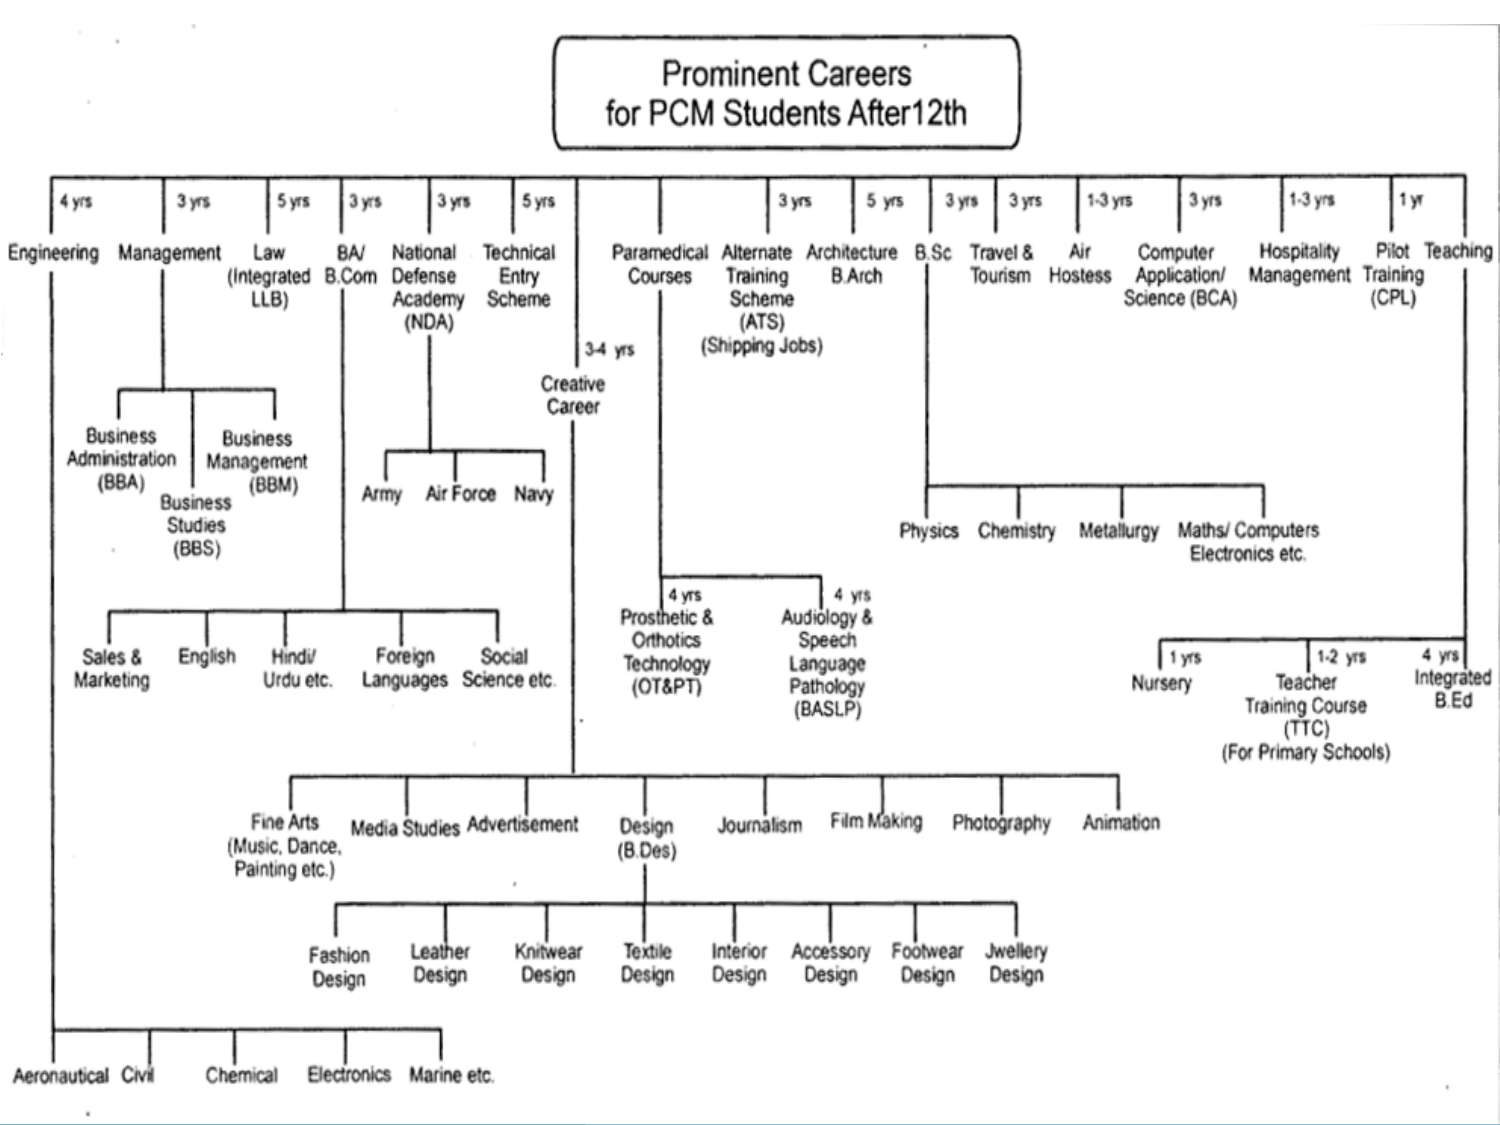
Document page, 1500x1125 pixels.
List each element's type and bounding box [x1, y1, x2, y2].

list [0, 24, 1500, 1124]
